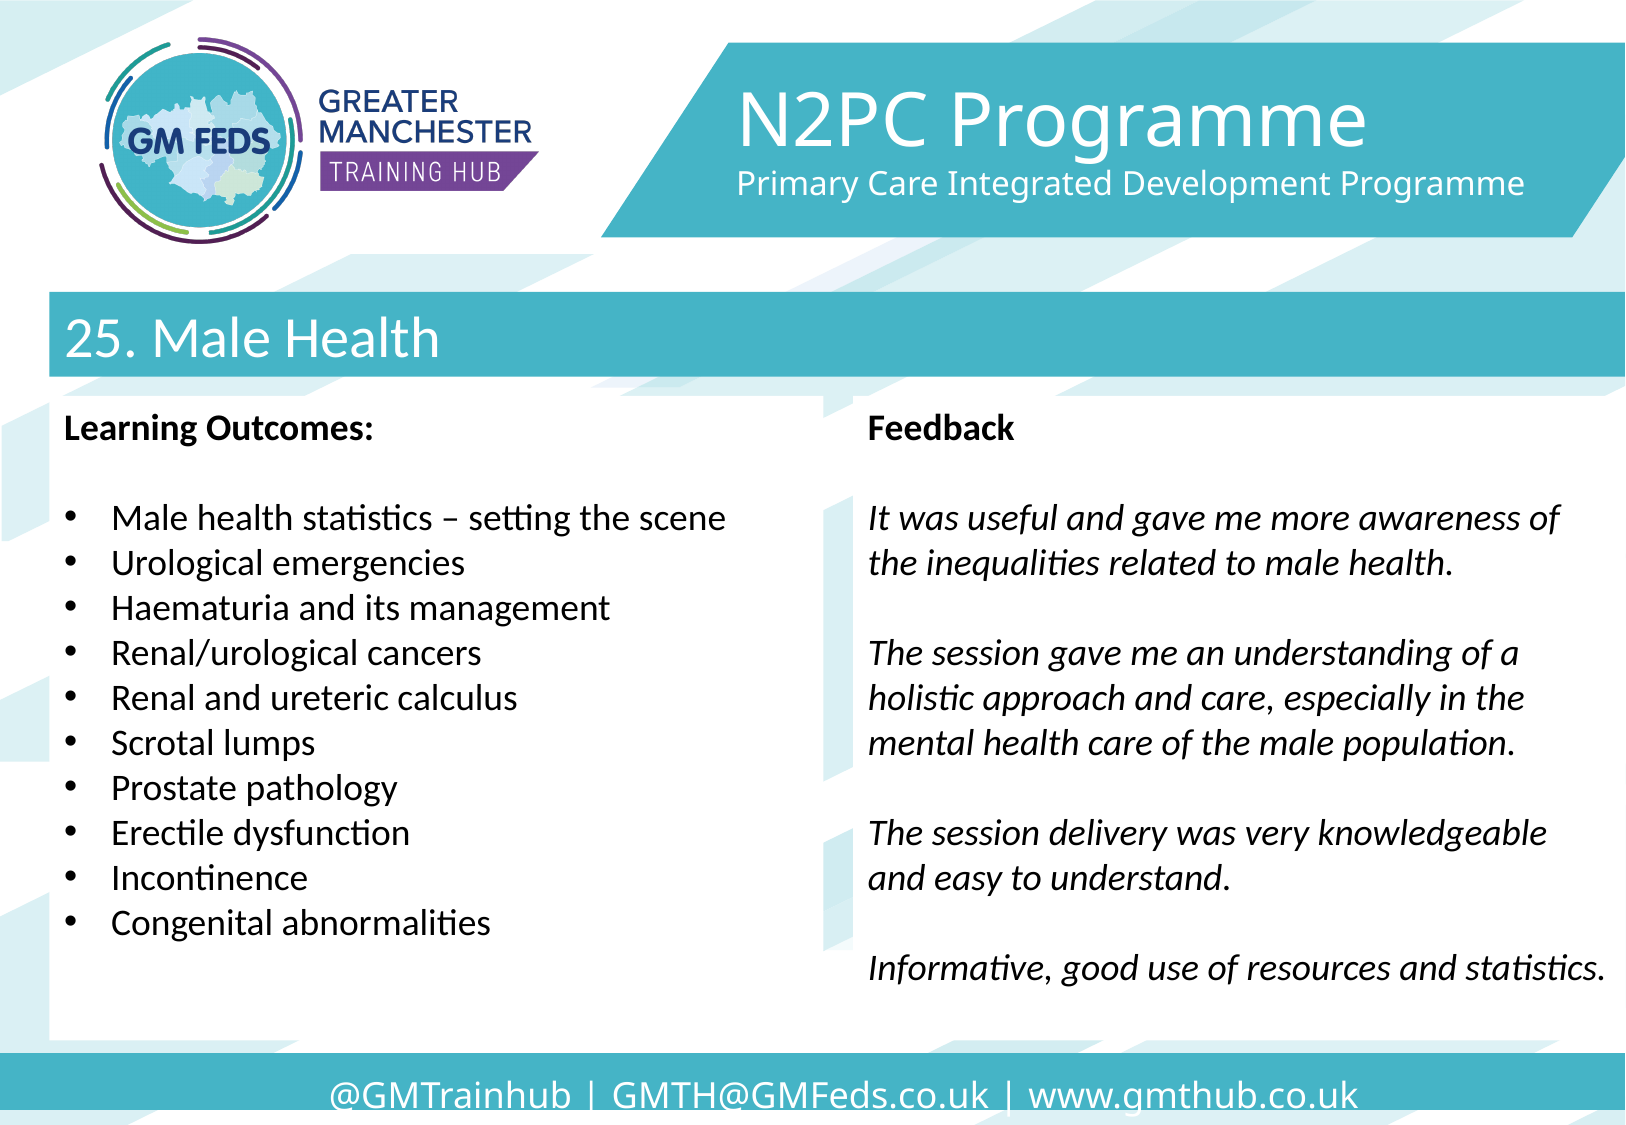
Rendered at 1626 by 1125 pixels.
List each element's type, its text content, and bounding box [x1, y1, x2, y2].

text_box 25. Male Health [49, 291, 1625, 377]
text_box Feedback It was useful and gave me more awareness of the inequalities related to male health. The session gave me an understanding of a holistic approach and care, especially in the mental health care of the male population. The session delivery was very knowledgeable and easy to understand. Informative, good use of resources and statistics. [853, 395, 1625, 1041]
text_box [600, 42, 1625, 238]
text_box Learning Outcomes: Male health statistics – setting the scene​ Urological emergencies ​ Haematuria and its management ​ Renal/urological cancers​ Renal and ureteric calculus​ Scrotal lumps​ Prostate pathology​ Erectile dysfunction​ Incontinence​ Congenital abnormalities [49, 395, 824, 1041]
text_box @GMTrainhub | GMTH@GMFeds.co.uk | www.gmthub.co.uk [0, 1040, 1625, 1125]
picture [99, 37, 539, 244]
text_box N2PC Programme Primary Care Integrated Development Programme [721, 64, 1570, 209]
